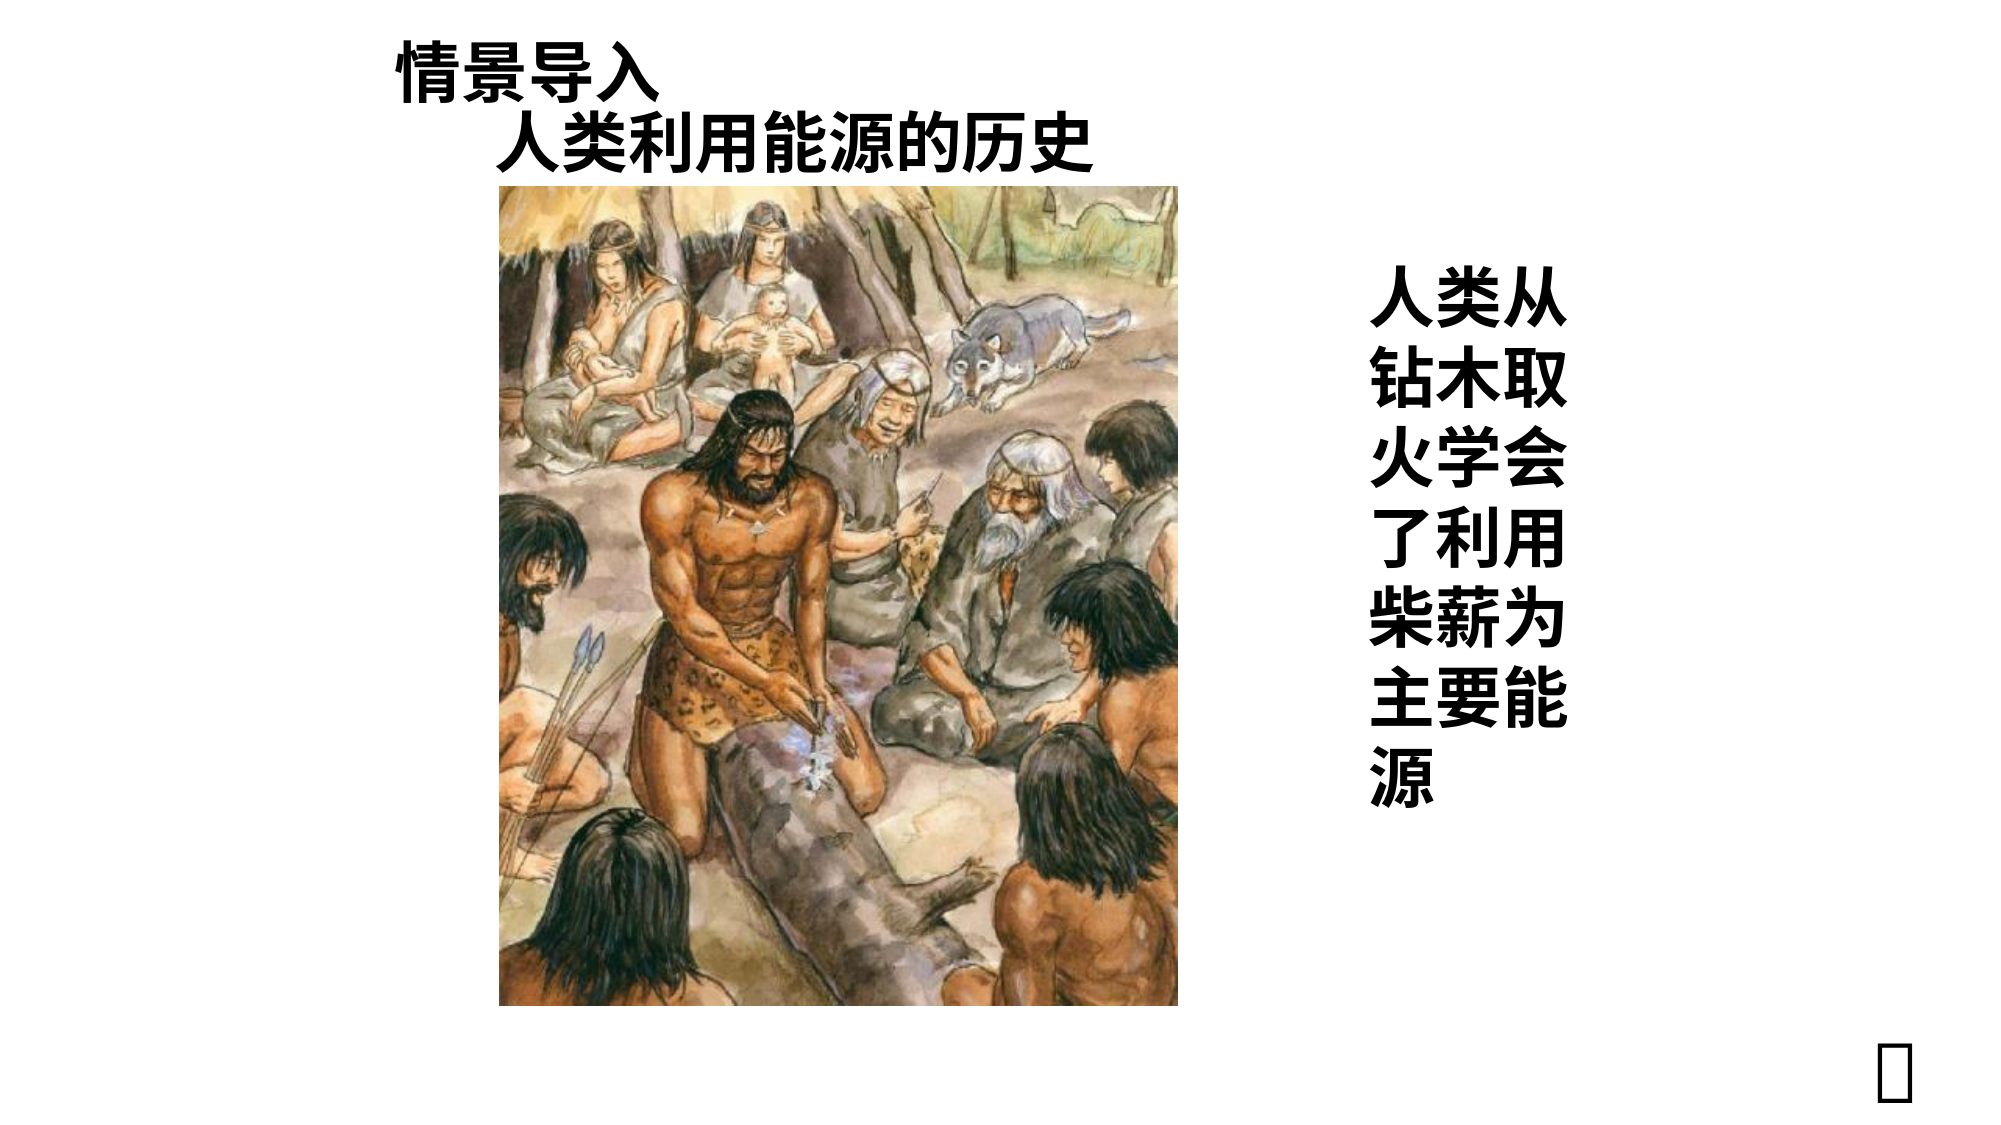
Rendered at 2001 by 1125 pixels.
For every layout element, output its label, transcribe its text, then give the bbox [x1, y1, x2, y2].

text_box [263, 0, 683, 120]
text_box 人类从钻木取火学会了利用柴薪为主要能源 [1353, 248, 1643, 823]
picture [499, 186, 1178, 1006]
text_box 人类利用能源的历史 [480, 93, 1111, 188]
